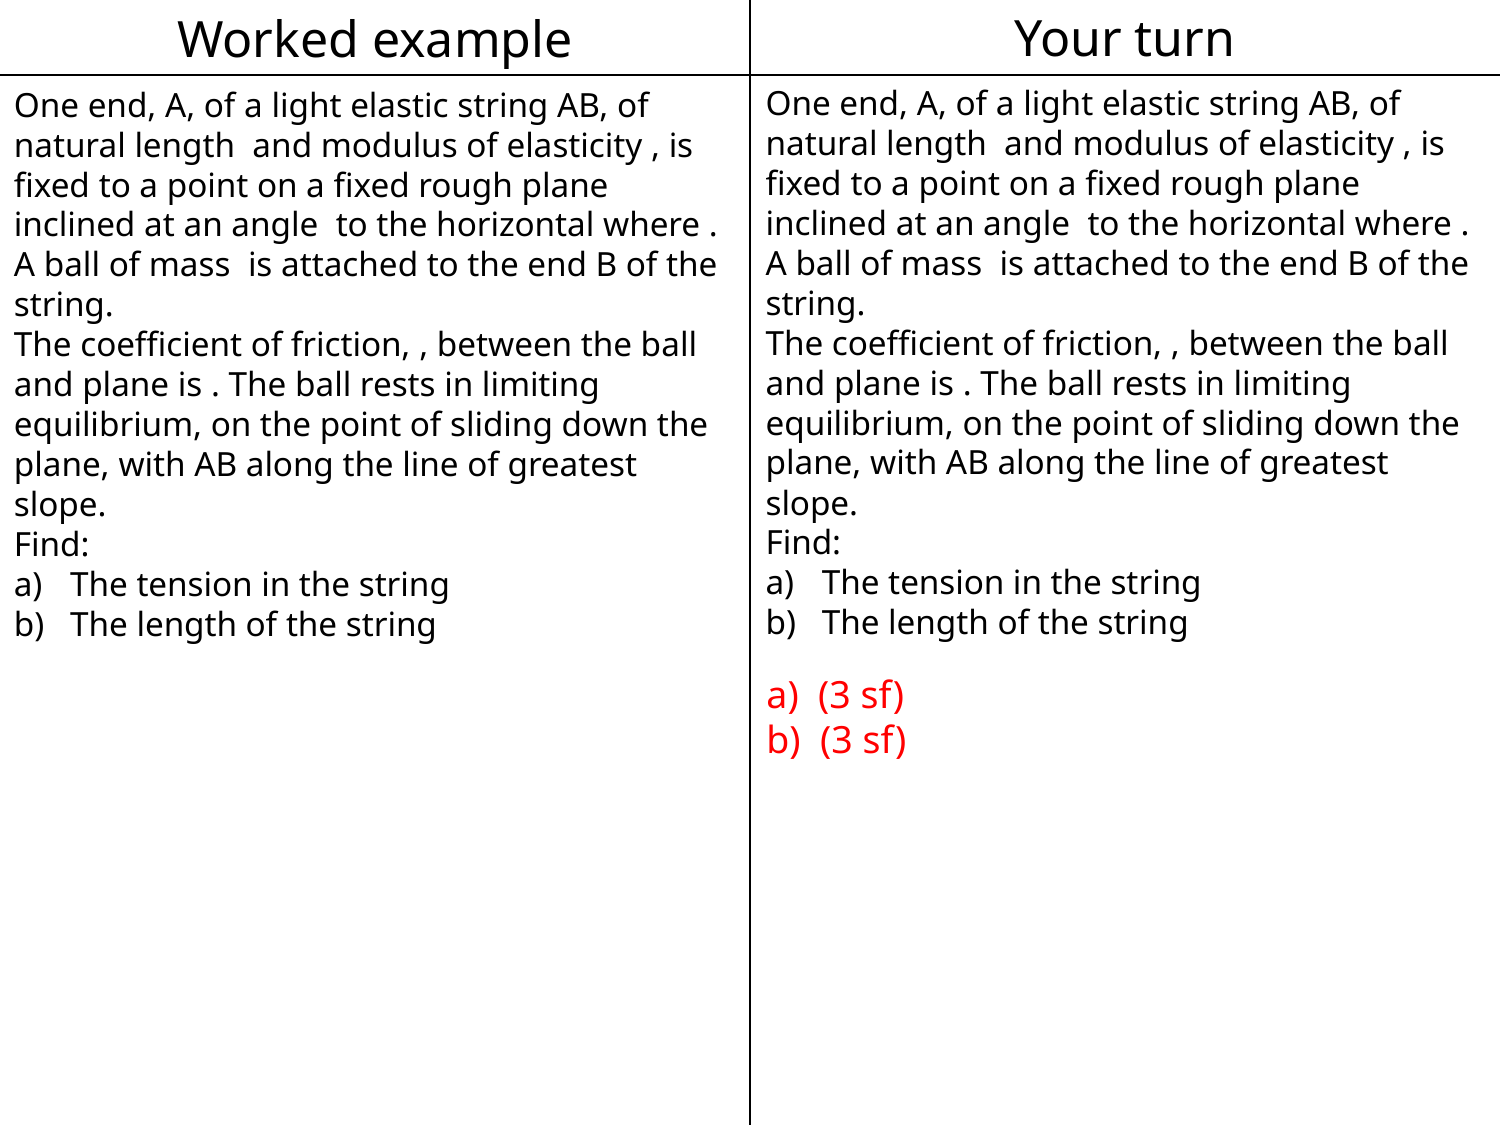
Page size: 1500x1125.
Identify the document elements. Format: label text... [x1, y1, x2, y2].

text_box Worked example [0, 0, 749, 74]
text_box Your turn [751, 0, 1500, 74]
